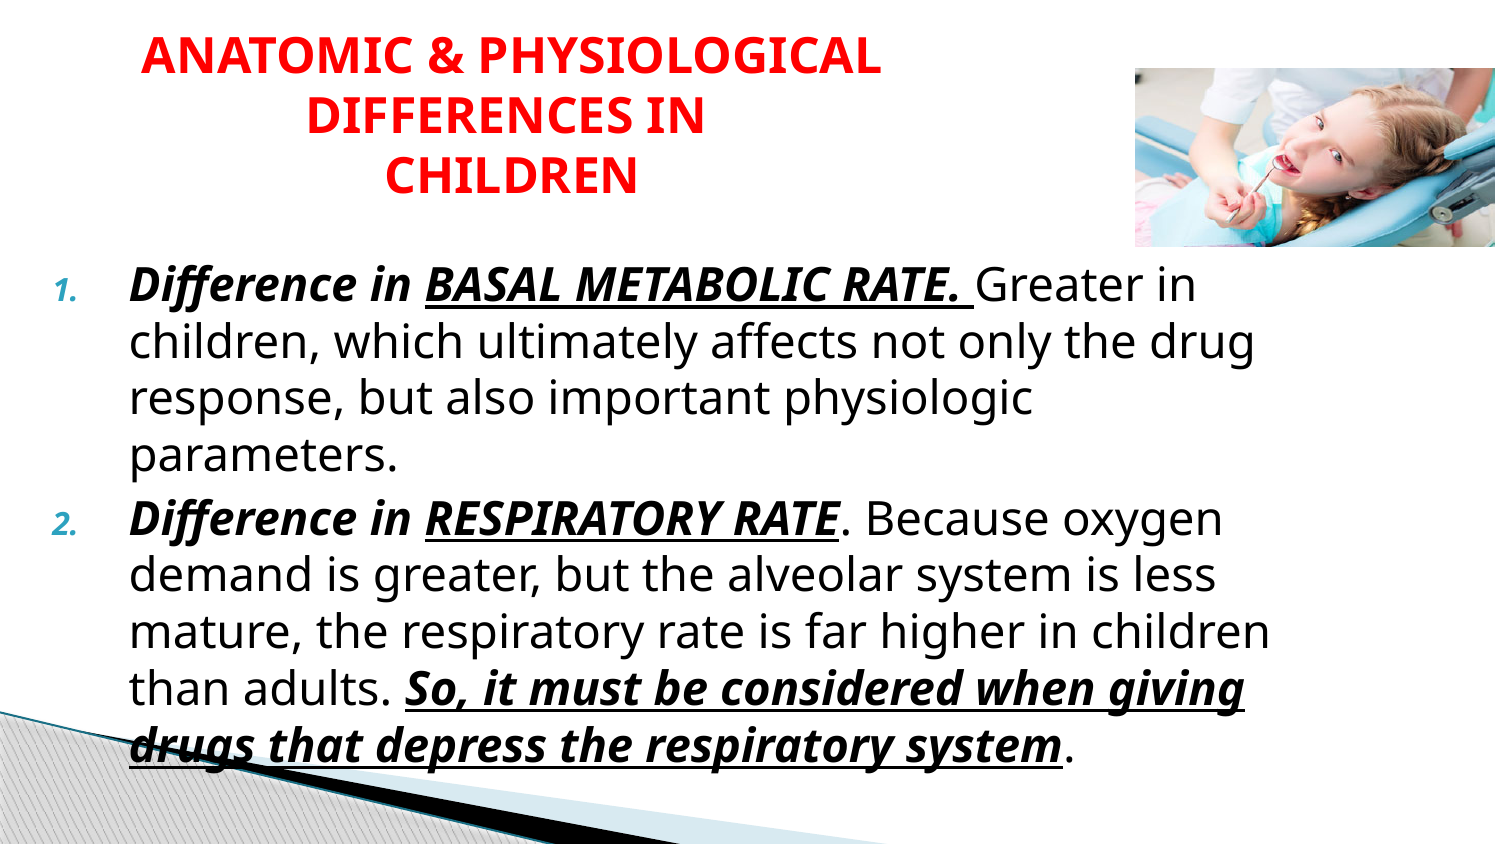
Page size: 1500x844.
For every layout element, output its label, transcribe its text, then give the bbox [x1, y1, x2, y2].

title ANATOMIC & PHYSIOLOGICAL DIFFERENCES IN CHILDREN [0, 17, 1025, 210]
list Difference in BASAL METABOLIC RATE. Greater in children, which ultimately affects not only the drug response, but also important physiologic parameters. Difference in RESPIRATORY RATE. Because oxygen demand is greater, but the alveolar system is less mature, the respiratory rate is far higher in children than adults. So, it must be considered when giving drugs that depress the respiratory system. [37, 246, 1288, 796]
picture [1134, 68, 1495, 248]
